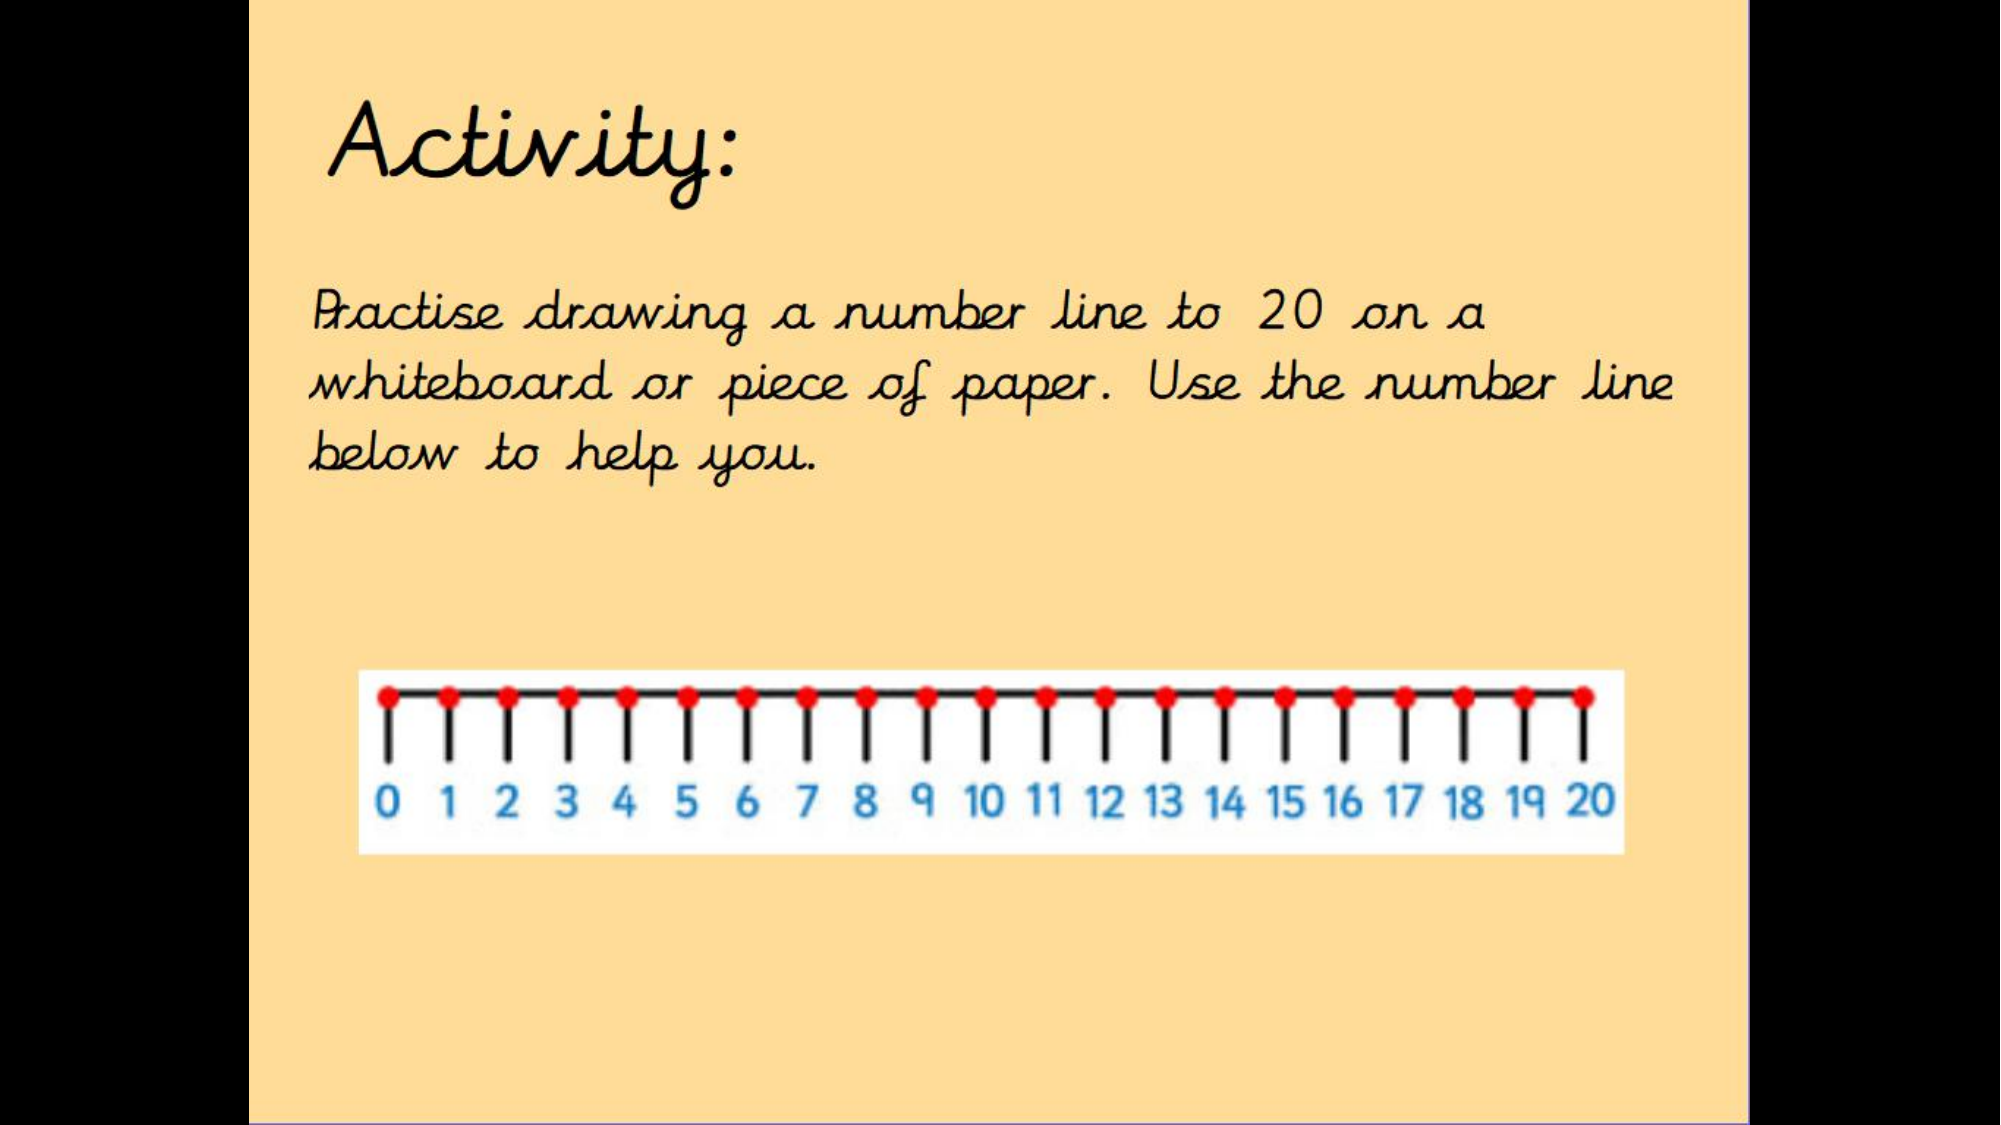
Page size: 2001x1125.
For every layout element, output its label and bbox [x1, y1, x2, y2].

picture [249, 0, 1750, 1125]
